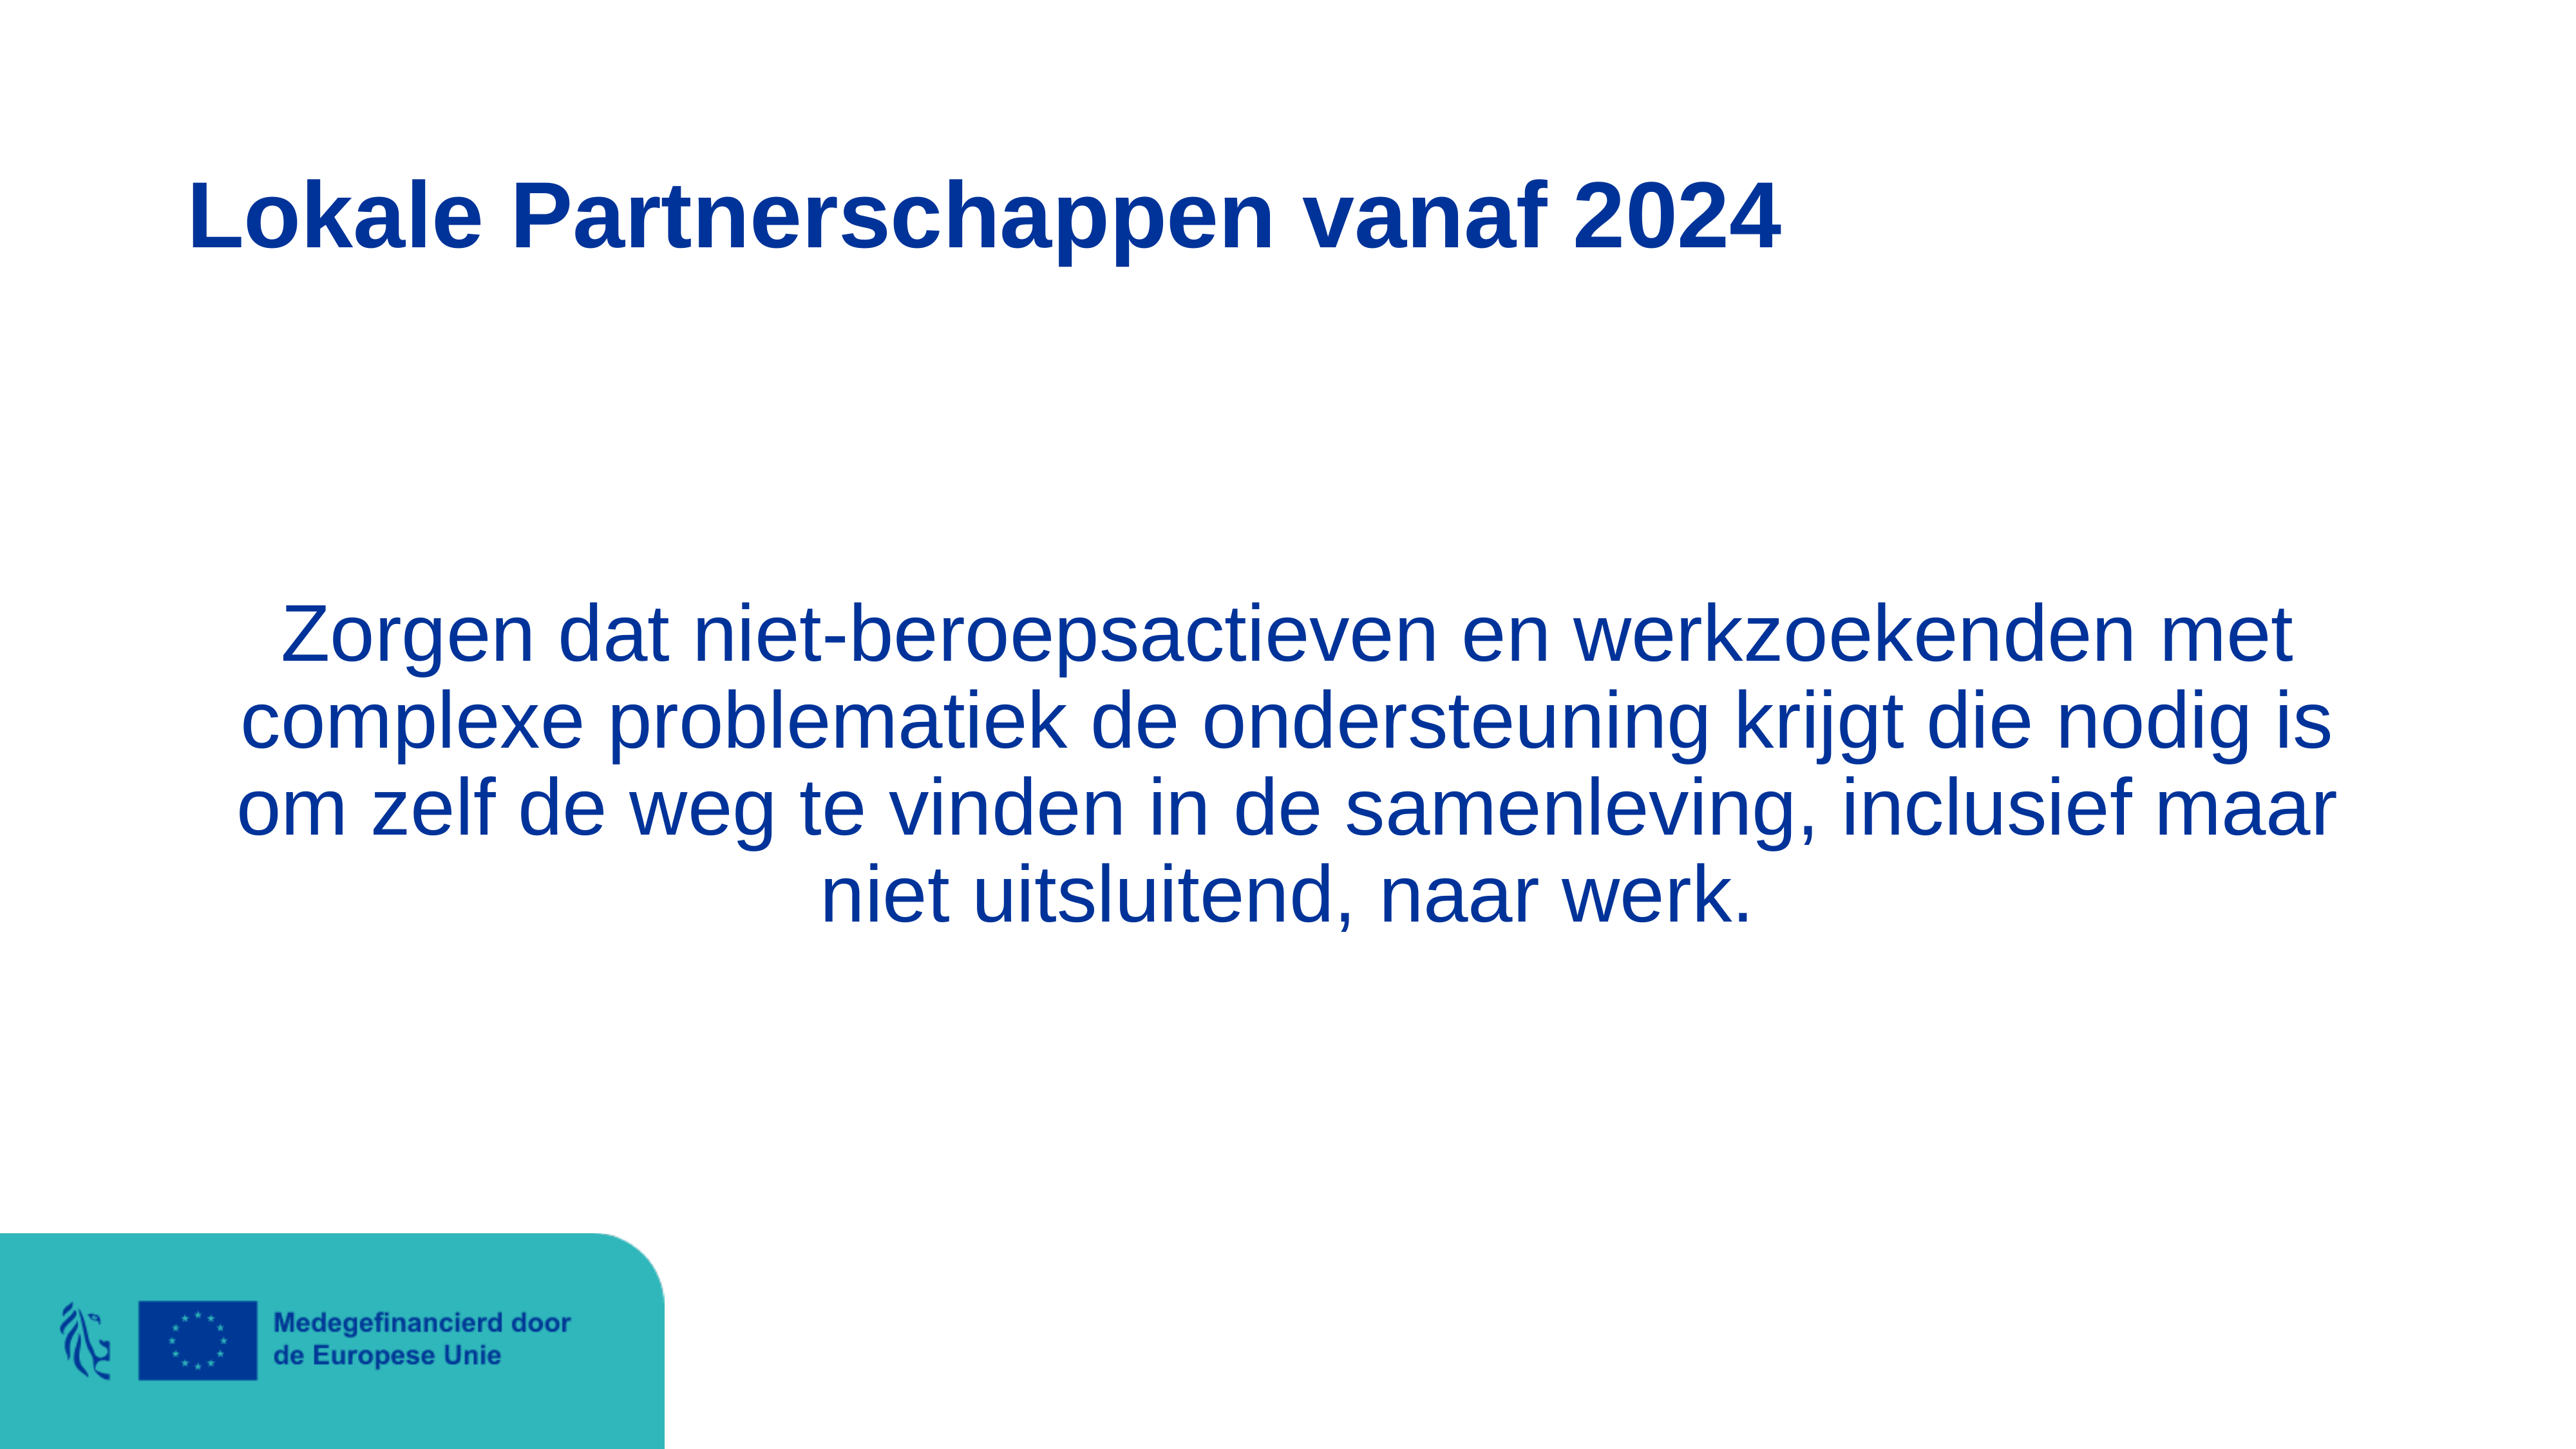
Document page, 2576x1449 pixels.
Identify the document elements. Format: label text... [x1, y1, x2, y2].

title Lokale Partnerschappen vanaf 2024 [177, 77, 2399, 357]
list Zorgen dat niet-beroepsactieven en werkzoekenden met complexe problematiek de ondersteuning krijgt die nodig is om zelf de weg te vinden in de samenleving, inclusief maar niet uitsluitend, naar werk. [177, 385, 2399, 1189]
picture [0, 1233, 665, 1449]
